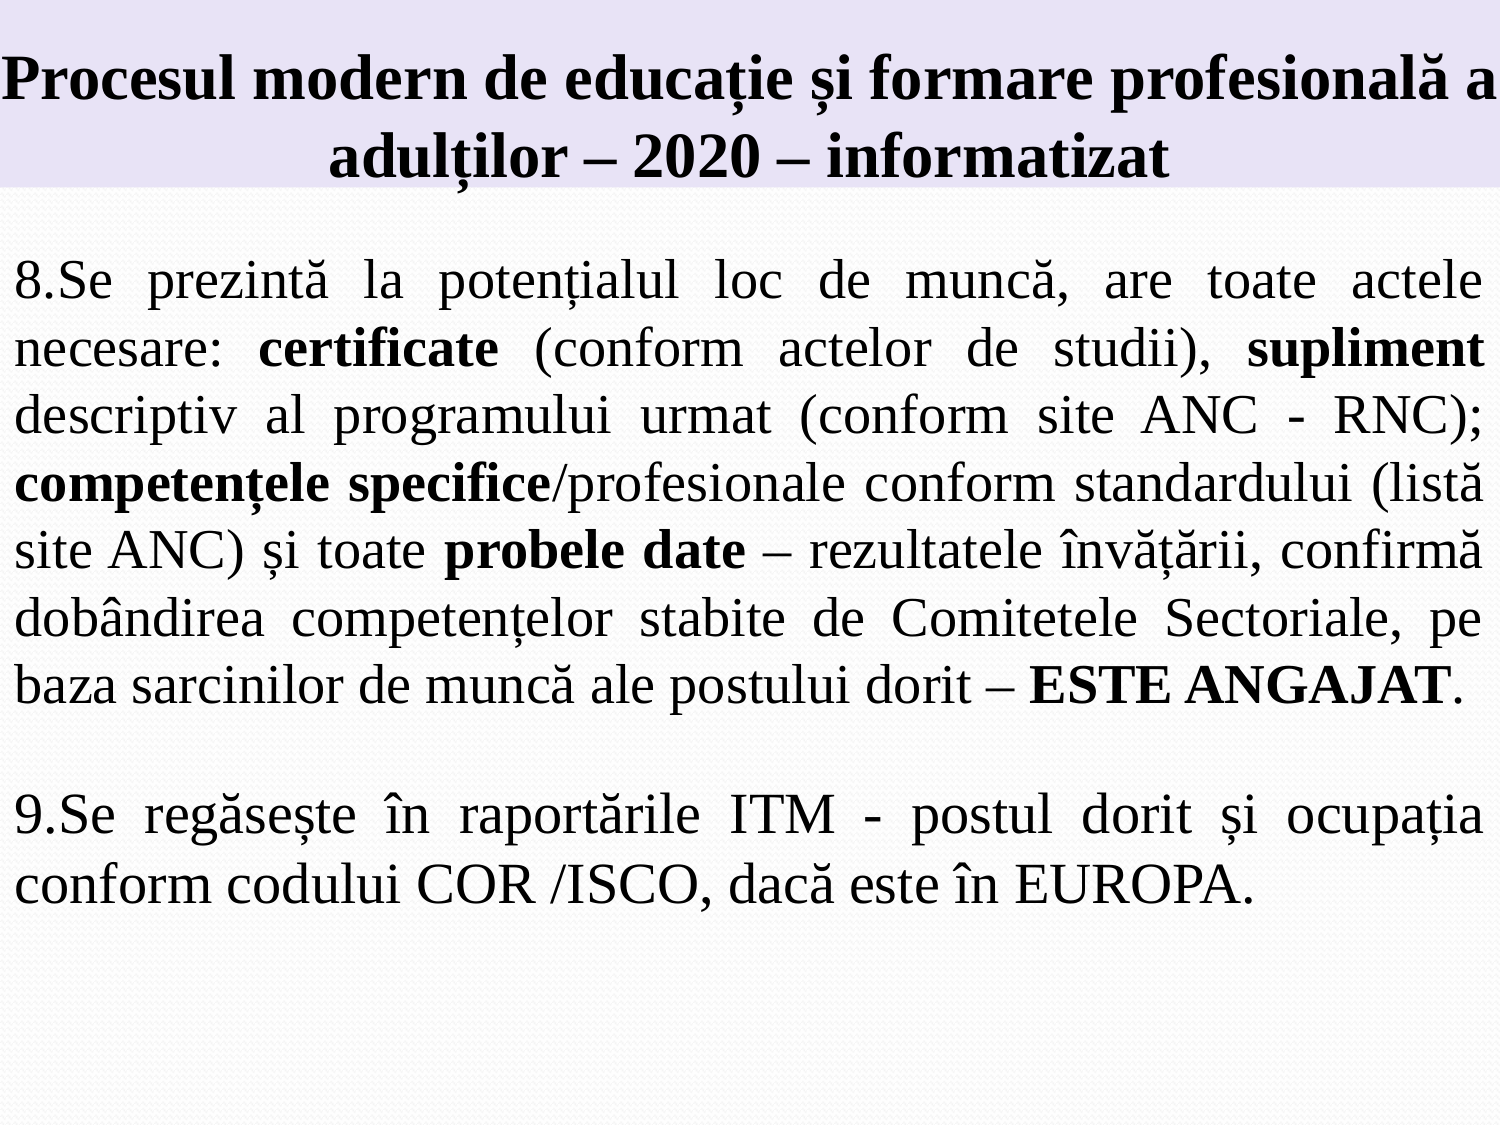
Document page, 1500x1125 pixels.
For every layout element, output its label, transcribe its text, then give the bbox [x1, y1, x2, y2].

text_box Procesul modern de educație și formare profesională a adulților – 2020 – informatizat [0, 0, 1500, 174]
text_box 8.Se prezintă la potențialul loc de muncă, are toate actele necesare: certificate (conform actelor de studii), supliment descriptiv al programului urmat (conform site ANC - RNC); competențele specifice/profesionale conform standardului (listă site ANC) și toate probele date – rezultatele învățării, confirmă dobândirea competențelor stabite de Comitetele Sectoriale, pe baza sarcinilor de muncă ale postului dorit – ESTE ANGAJAT. 9.Se regăsește în raportările ITM - postul dorit și ocupația conform codului COR /ISCO, dacă este în EUROPA. [0, 174, 1500, 1095]
